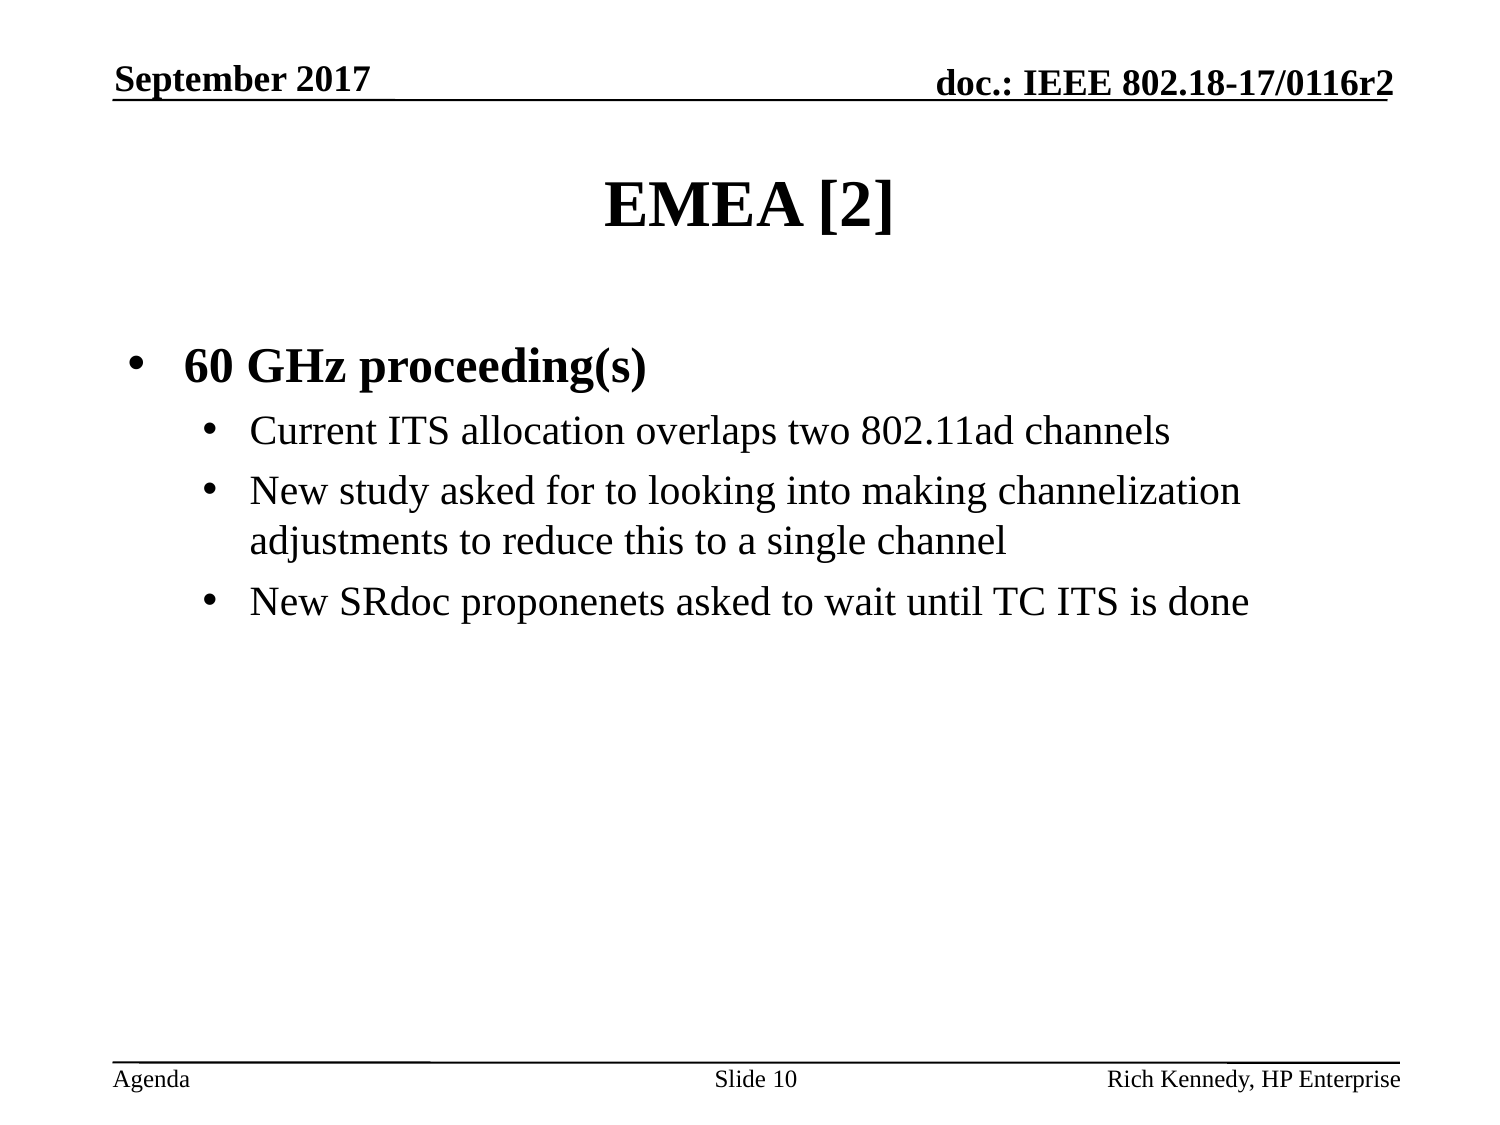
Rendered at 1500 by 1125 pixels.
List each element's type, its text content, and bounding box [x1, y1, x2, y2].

title EMEA [2] [112, 112, 1388, 288]
slide_number Slide 10 [712, 1061, 800, 1123]
list 60 GHz proceeding(s) Current ITS allocation overlaps two 802.11ad channels New study asked for to looking into making channelization adjustments to reduce this to a single channel New SRdoc proponenets asked to wait until TC ITS is done [112, 324, 1388, 1000]
footer Rich Kennedy, HP Enterprise [878, 1061, 1402, 1093]
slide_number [114, 54, 423, 100]
